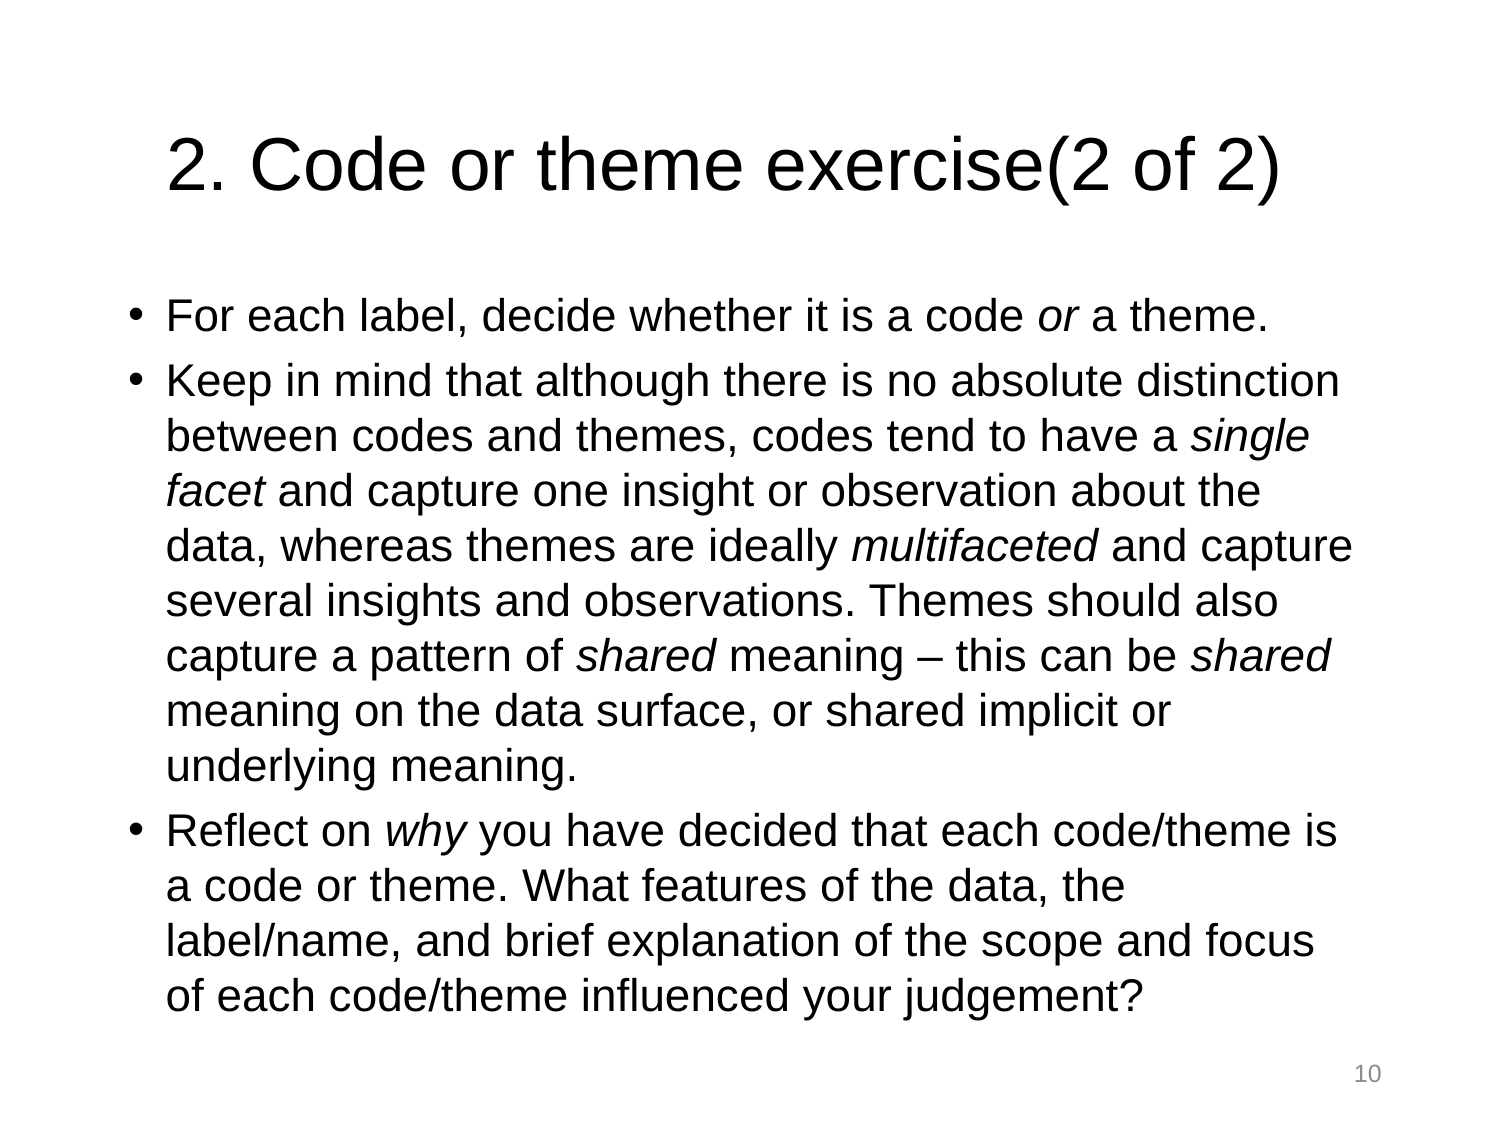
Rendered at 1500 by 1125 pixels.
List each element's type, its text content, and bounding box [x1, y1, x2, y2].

slide_number 10 [1059, 1042, 1397, 1103]
title 2. Code or theme exercise(2 of 2) [151, 57, 1331, 276]
list For each label, decide whether it is a code or a theme. Keep in mind that although there is no absolute distinction between codes and themes, codes tend to have a single facet and capture one insight or observation about the data, whereas themes are ideally multifaceted and capture several insights and observations. Themes should also capture a pattern of shared meaning – this can be shared meaning on the data surface, or shared implicit or underlying meaning. Reflect on why you have decided that each code/theme is a code or theme. What features of the data, the label/name, and brief explanation of the scope and focus of each code/theme influenced your judgement? [113, 278, 1380, 1051]
